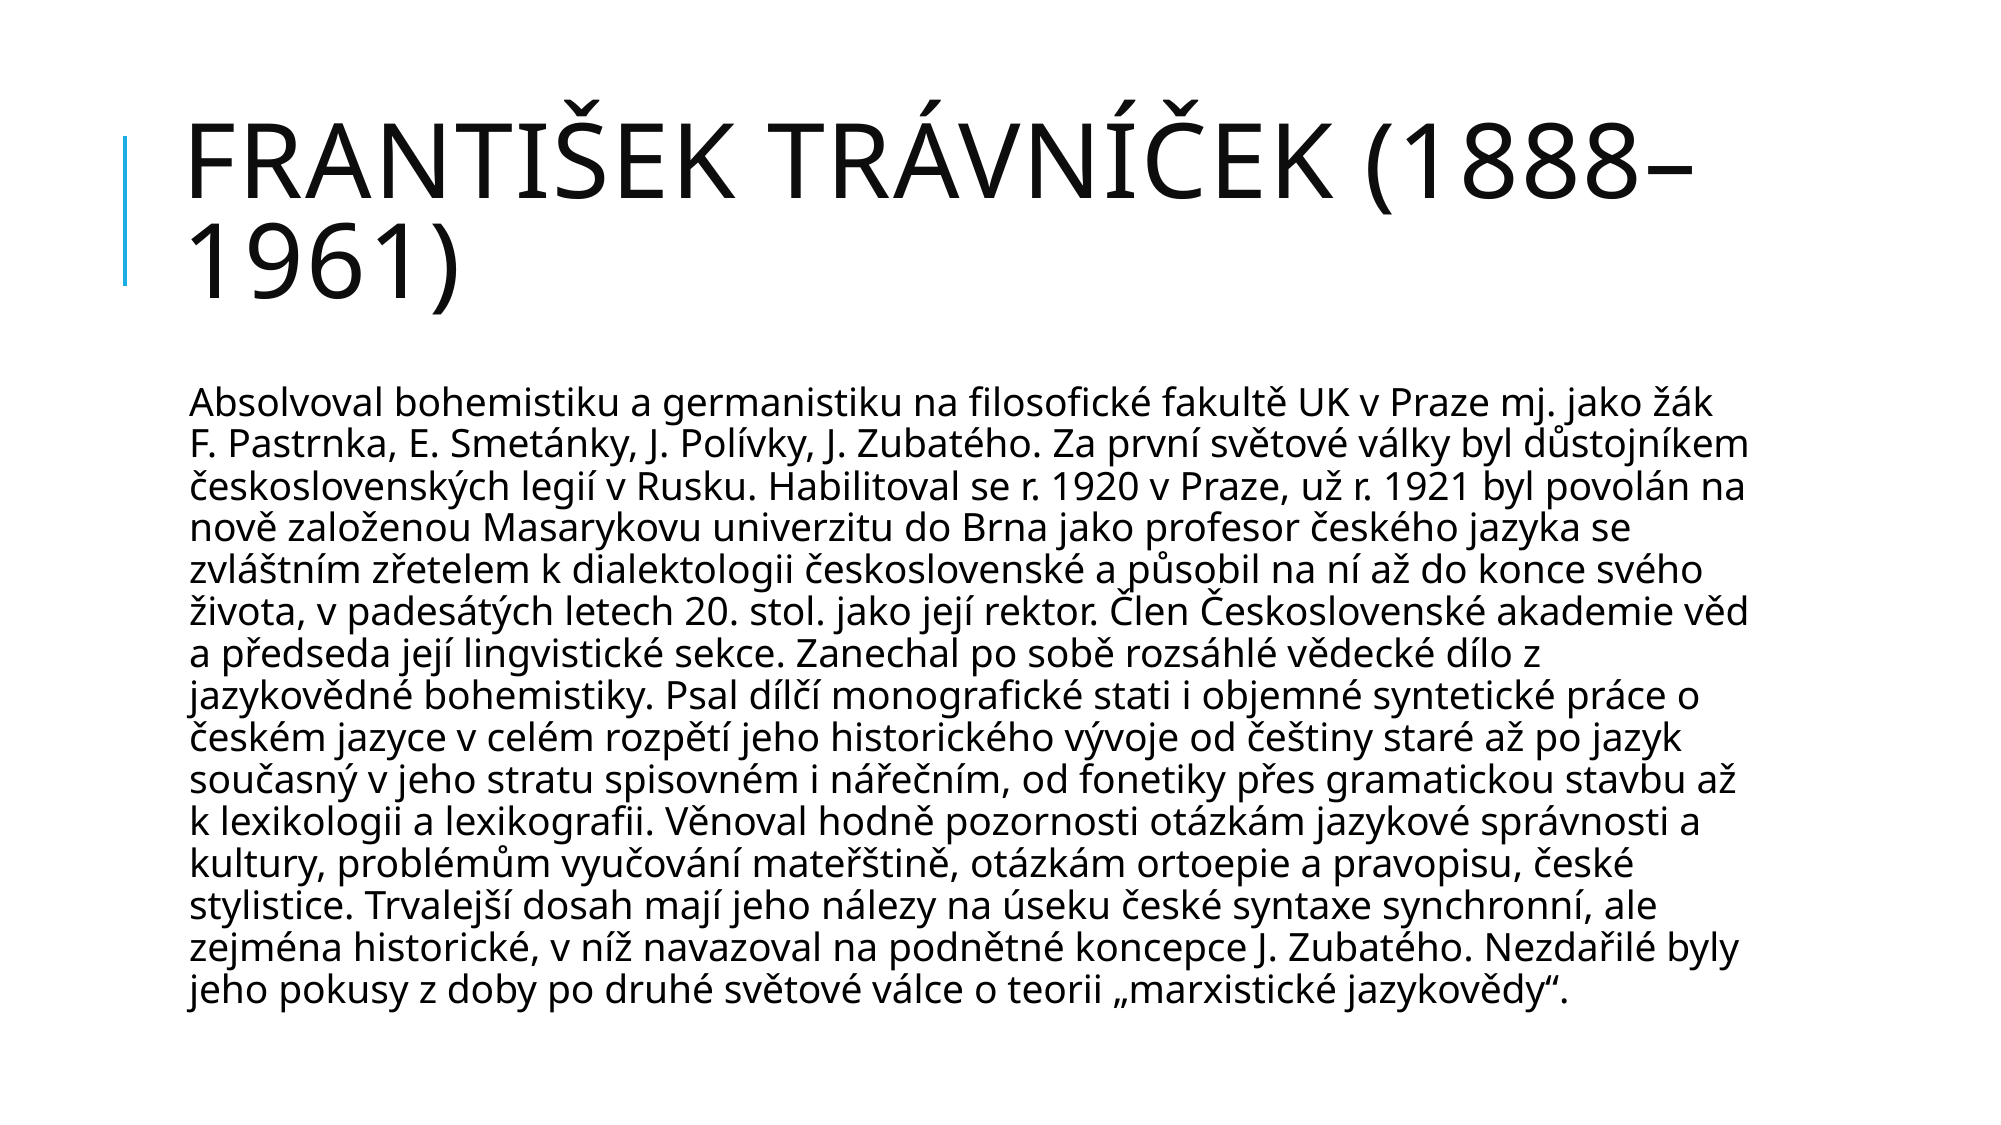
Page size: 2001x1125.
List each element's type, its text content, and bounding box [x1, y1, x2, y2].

list Absolvoval bohemistiku a germanistiku na filosofické fakultě UK v Praze mj. jako žák F. Pastrnka, E. Smetánky, J. Polívky, J. Zubatého. Za první světové války byl důstojníkem československých legií v Rusku. Habilitoval se r. 1920 v Praze, už r. 1921 byl povolán na nově založenou Masarykovu univerzitu do Brna jako profesor českého jazyka se zvláštním zřetelem k dialektologii československé a působil na ní až do konce svého života, v padesátých letech 20. stol. jako její rektor. Člen Československé akademie věd a předseda její lingvistické sekce. Zanechal po sobě rozsáhlé vědecké dílo z jazykovědné bohemistiky. Psal dílčí monografické stati i objemné syntetické práce o českém jazyce v celém rozpětí jeho historického vývoje od češtiny staré až po jazyk současný v jeho stratu spisovném i nářečním, od fonetiky přes gramatickou stavbu až k lexikologii a lexikografii. Věnoval hodně pozornosti otázkám jazykové správnosti a kultury, problémům vyučování mateřštině, otázkám ortoepie a pravopisu, české stylistice. Trvalejší dosah mají jeho nálezy na úseku české syntaxe synchronní, ale zejména historické, v níž navazoval na podnětné koncepce J. Zubatého. Nezdařilé byly jeho pokusy z doby po druhé světové válce o teorii „marxistické jazykovědy“. [168, 375, 1763, 1035]
title František TRÁVNÍČEK (1888–1961) [168, 96, 1763, 342]
